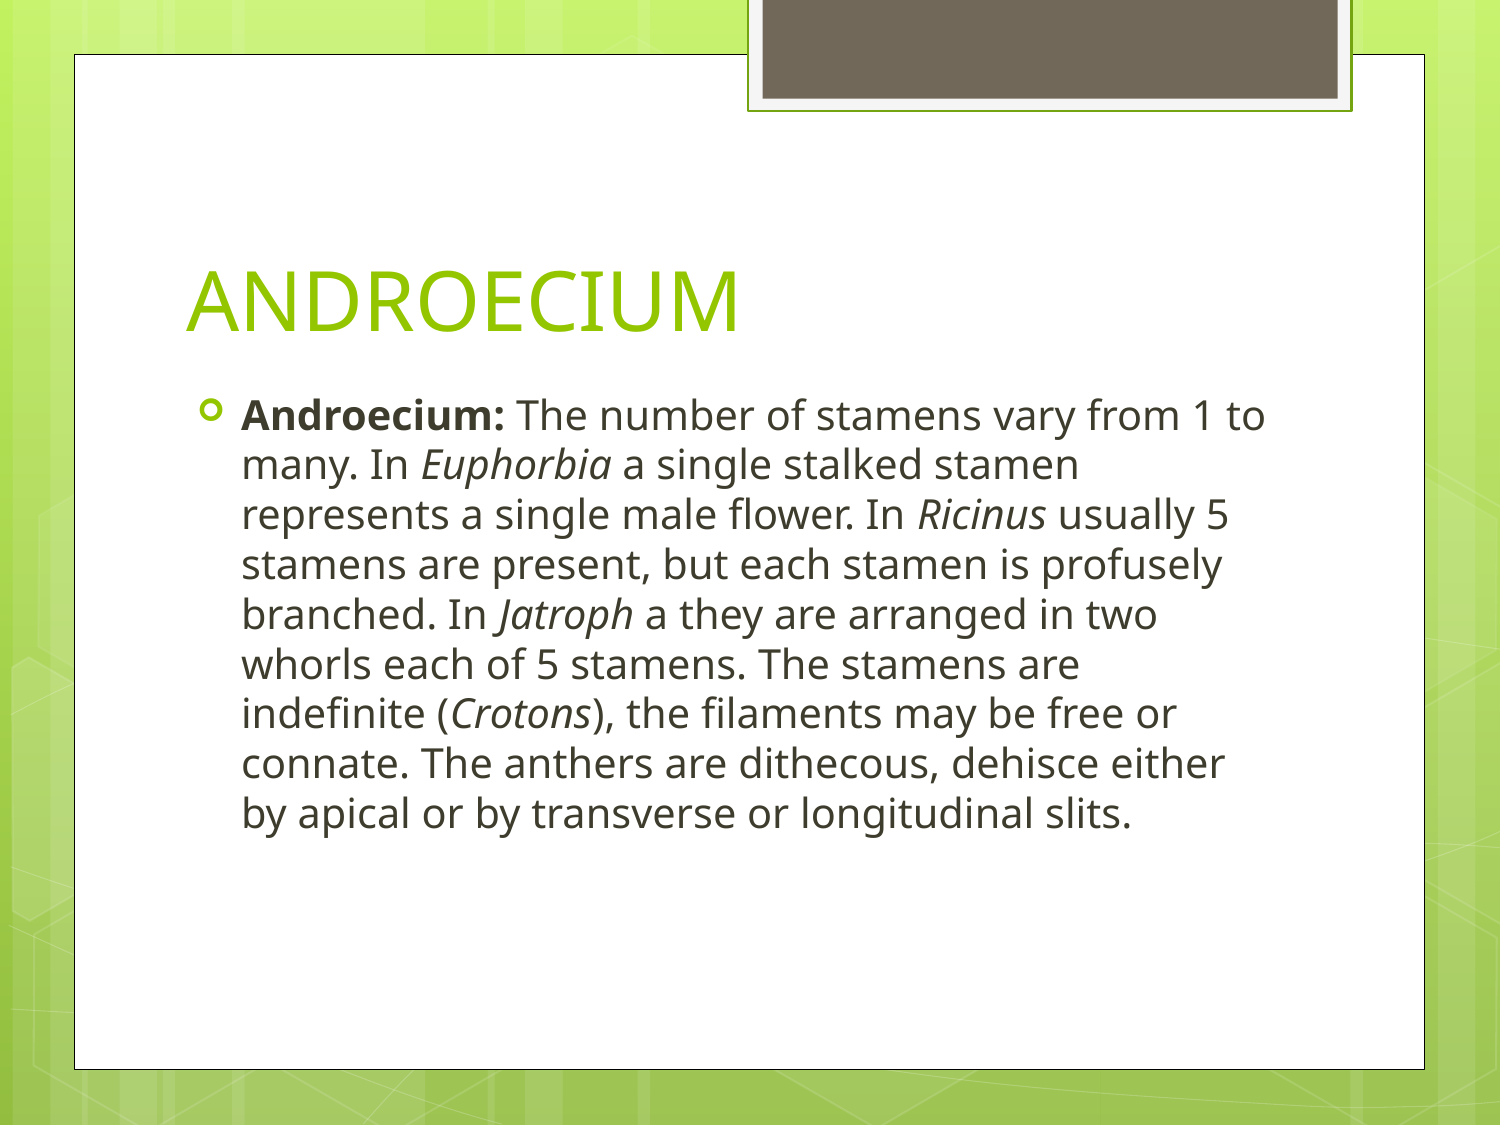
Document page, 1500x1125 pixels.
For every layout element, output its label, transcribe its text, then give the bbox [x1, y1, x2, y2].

list Androecium: The number of stamens vary from 1 to many. In Euphorbia a single stalked stamen represents a single male flower. In Ricinus usually 5 stamens are present, but each stamen is profusely branched. In Jatroph a they are arranged in two whorls each of 5 stamens. The stamens are indefinite (Crotons), the filaments may be free or connate. The anthers are dithecous, dehisce either by apical or by transverse or longitudinal slits. [171, 381, 1283, 957]
title ANDROECIUM [171, 168, 1324, 357]
